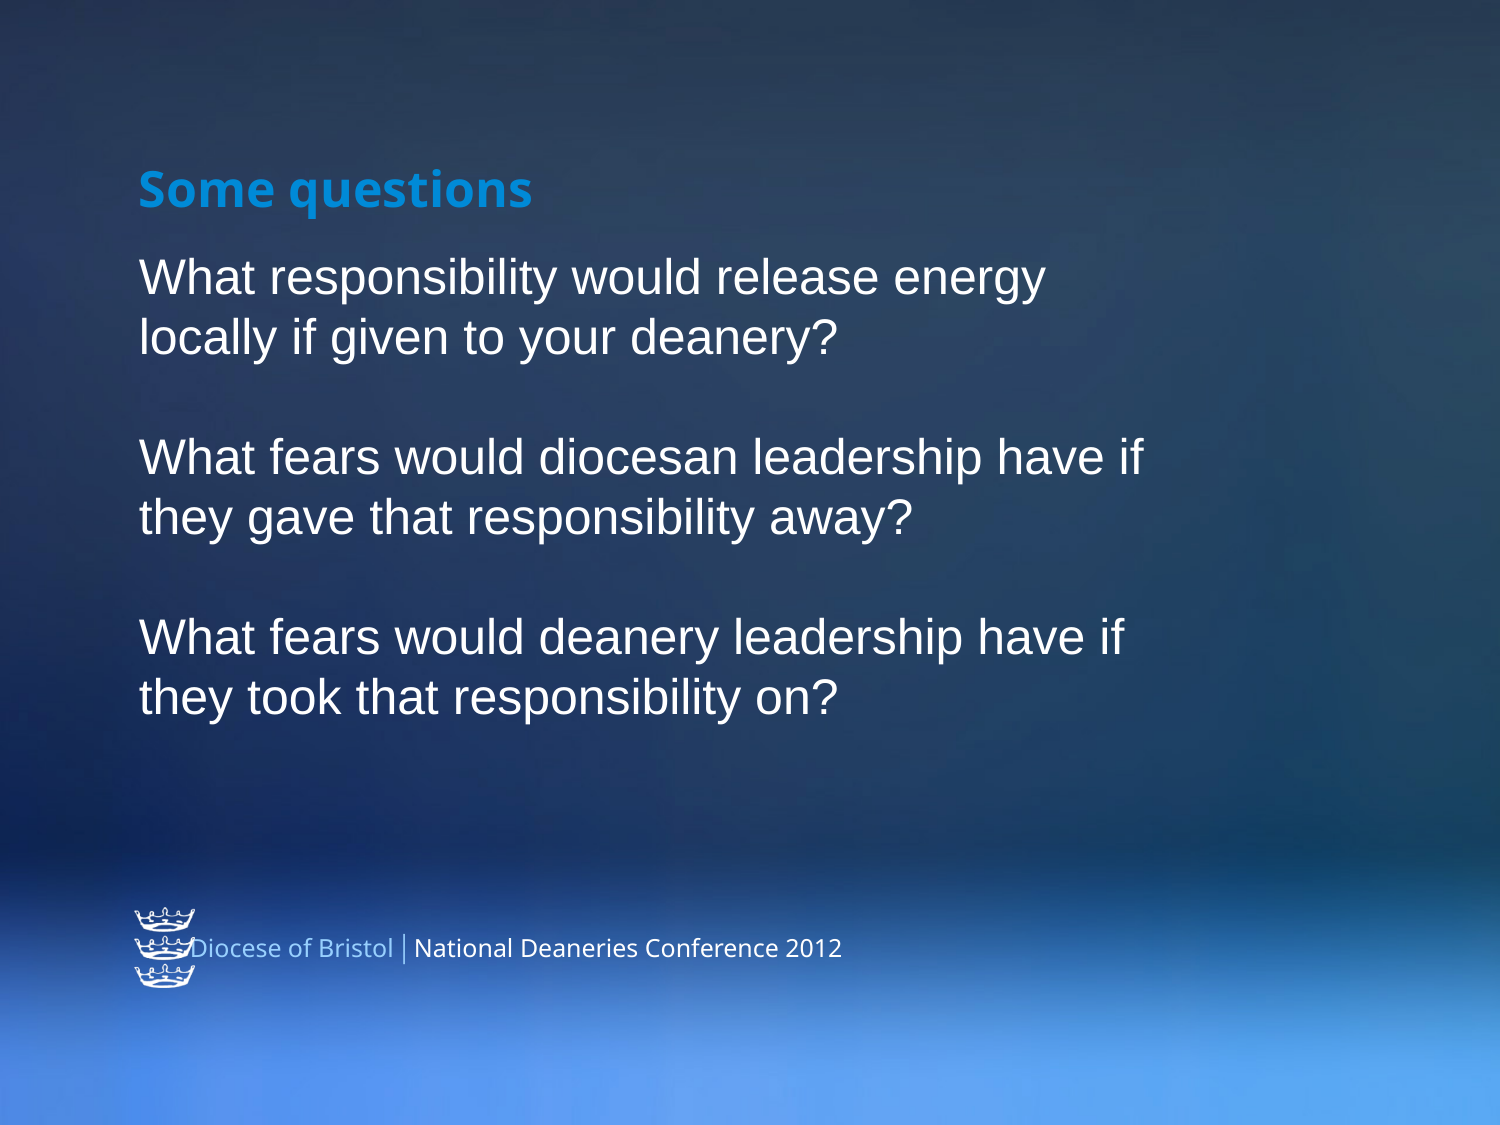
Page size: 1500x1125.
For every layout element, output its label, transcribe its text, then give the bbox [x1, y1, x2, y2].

picture [0, 0, 1500, 1125]
text_box Some questions [123, 149, 1459, 232]
text_box What responsibility would release energy locally if given to your deanery? What fears would diocesan leadership have if they gave that responsibility away? What fears would deanery leadership have if they took that responsibility on? [123, 236, 1199, 732]
